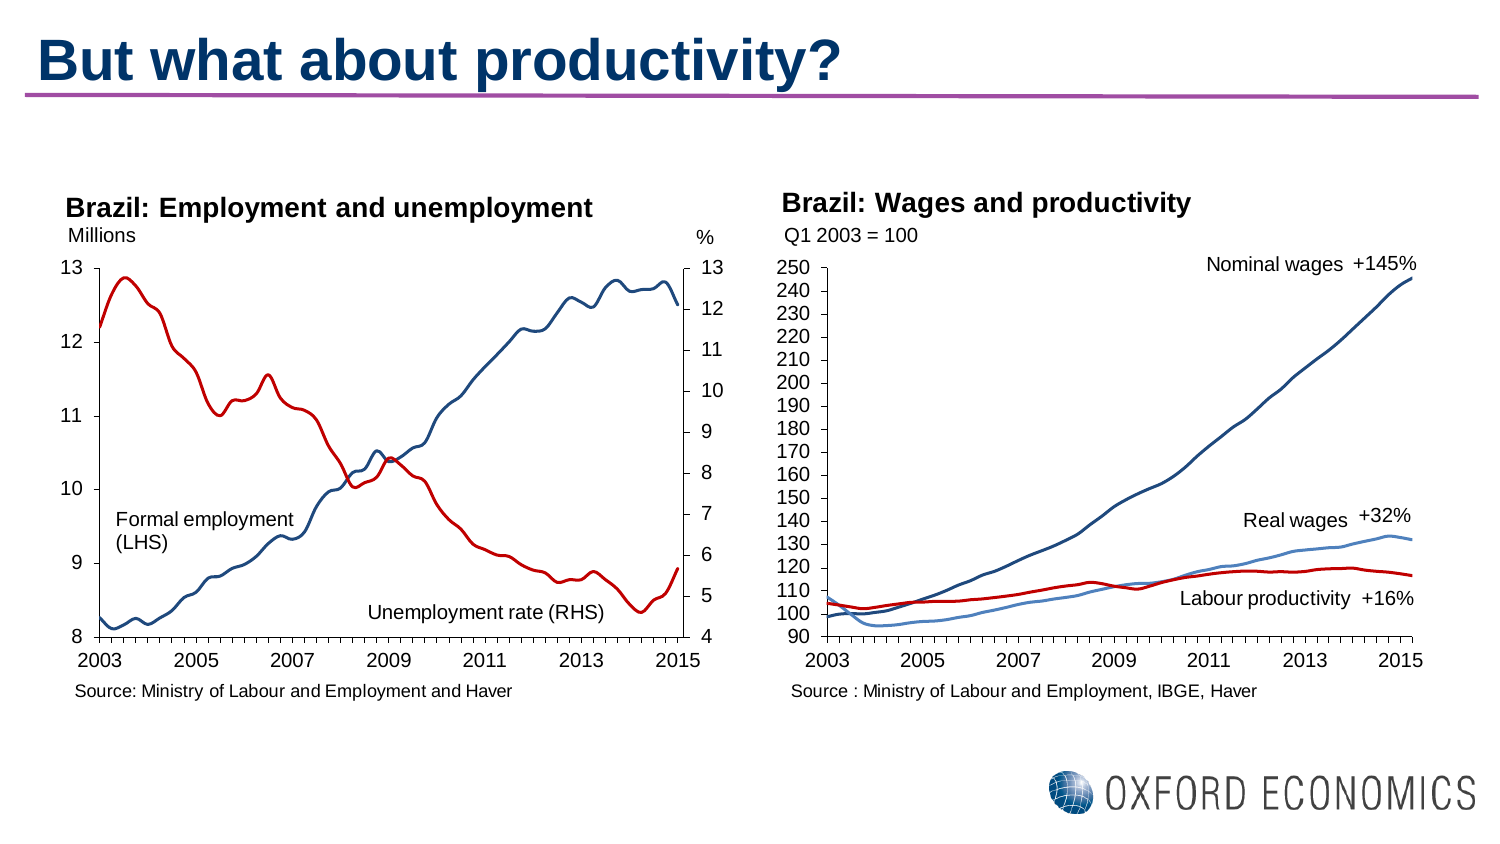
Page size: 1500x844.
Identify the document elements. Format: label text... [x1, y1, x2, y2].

picture [58, 177, 725, 710]
text_box But what about productivity? [37, 21, 1455, 93]
picture [1046, 771, 1479, 814]
picture [774, 177, 1441, 710]
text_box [24, 94, 1479, 98]
